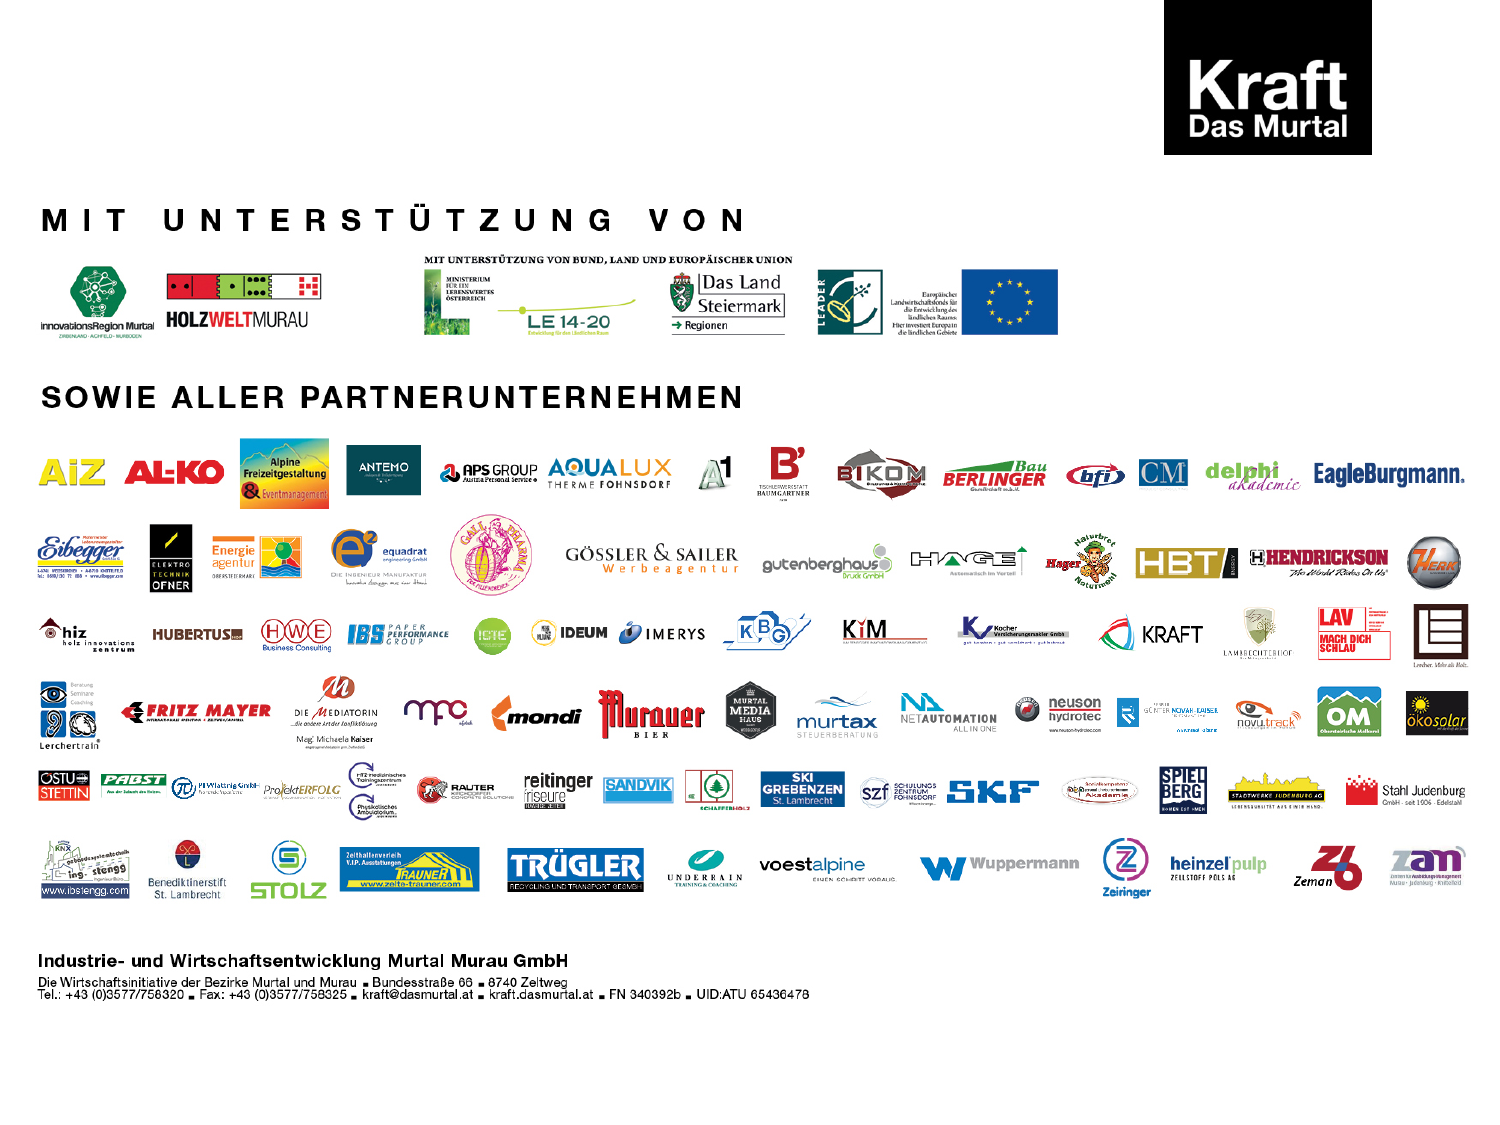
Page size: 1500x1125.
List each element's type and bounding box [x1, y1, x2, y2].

picture [0, 192, 1500, 1125]
picture [1164, 0, 1372, 155]
